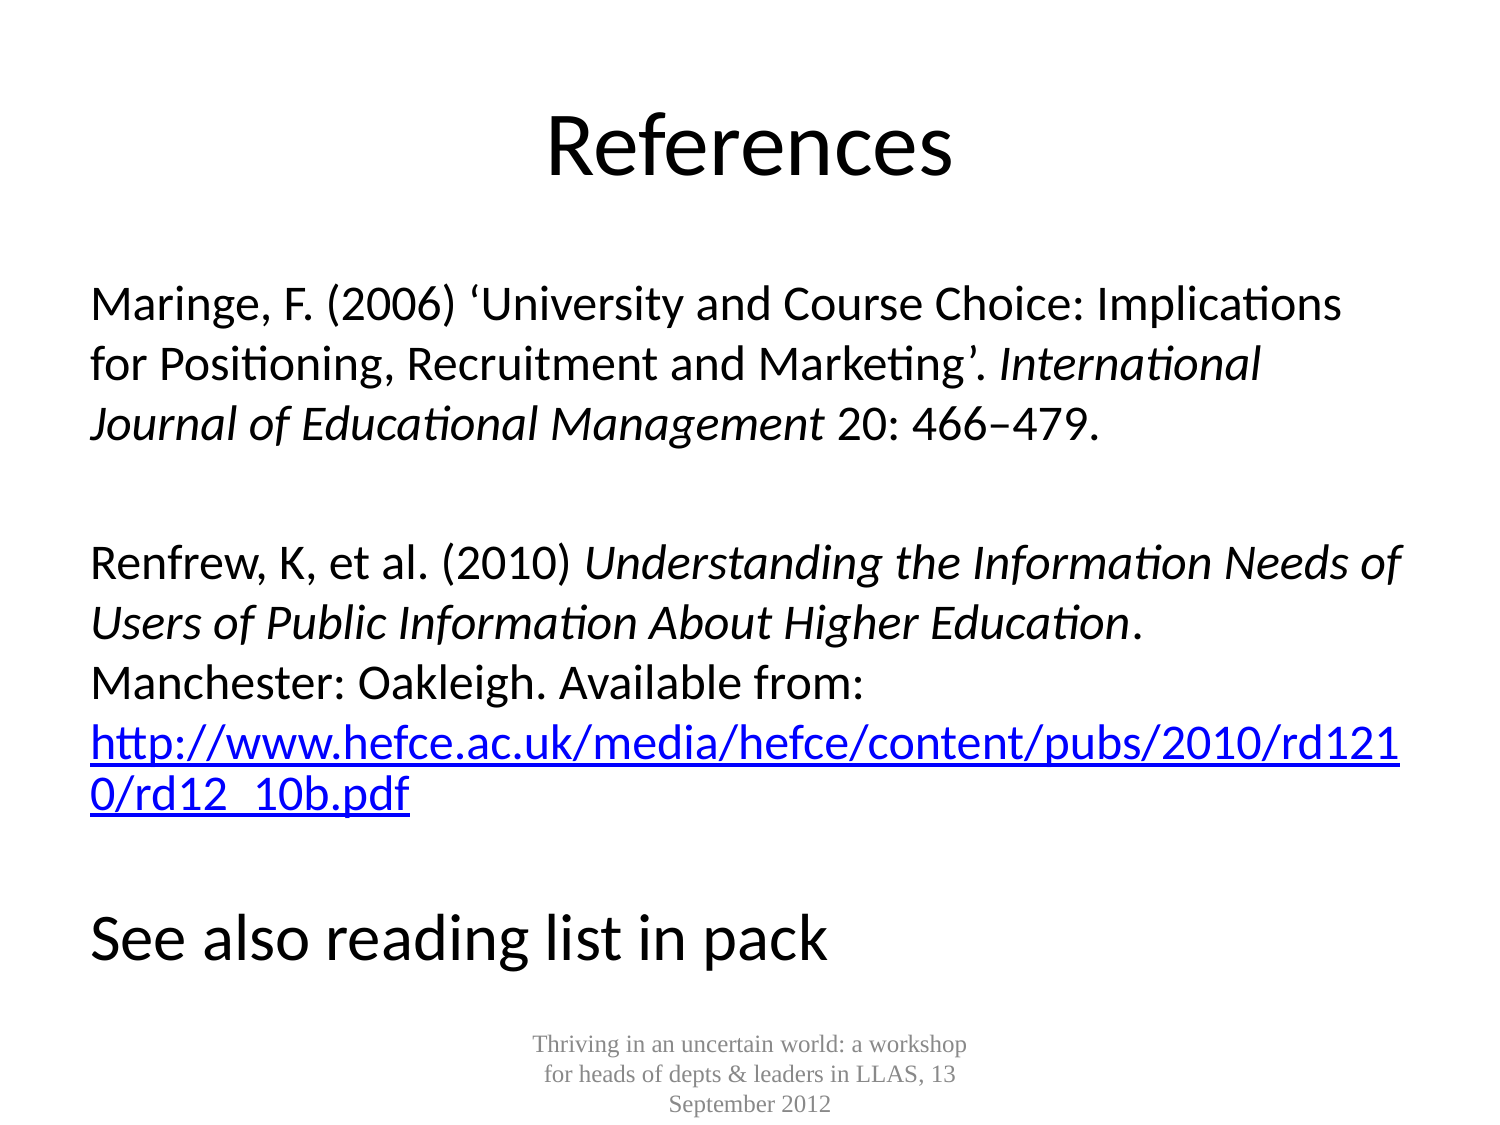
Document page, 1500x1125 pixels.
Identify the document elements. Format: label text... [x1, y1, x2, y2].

list Maringe, F. (2006) ‘University and Course Choice: Implications for Positioning, Recruitment and Marketing’. International Journal of Educational Management 20: 466–479. Renfrew, K, et al. (2010) Understanding the Information Needs of Users of Public Information About Higher Education. Manchester: Oakleigh. Available from: http://www.hefce.ac.uk/media/hefce/content/pubs/2010/rd1210/rd12_10b.pdf See also reading list in pack [75, 262, 1425, 1005]
footer Thriving in an uncertain world: a workshop for heads of depts & leaders in LLAS, 13 September 2012 [512, 1042, 988, 1103]
title References [75, 45, 1425, 233]
